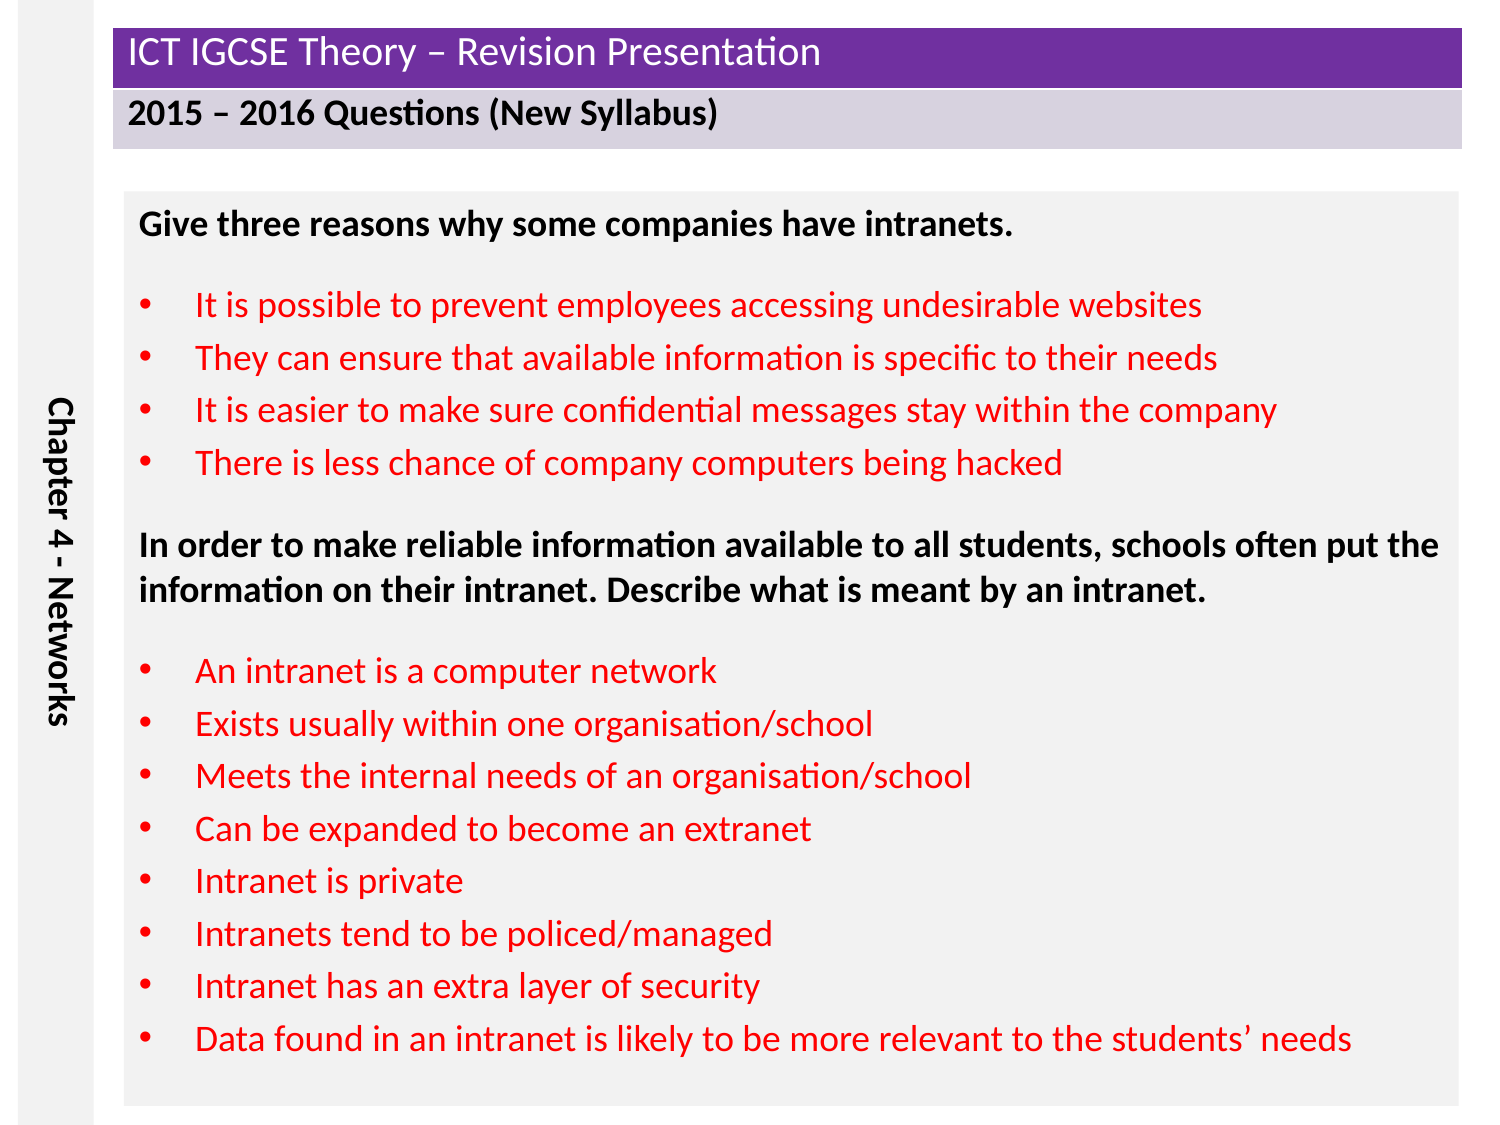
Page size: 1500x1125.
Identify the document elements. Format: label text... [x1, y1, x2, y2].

list Give three reasons why some companies have intranets. It is possible to prevent employees accessing undesirable websites They can ensure that available information is specific to their needs It is easier to make sure confidential messages stay within the company There is less chance of company computers being hacked In order to make reliable information available to all students, schools often put the information on their intranet. Describe what is meant by an intranet. An intranet is a computer network Exists usually within one organisation/school Meets the internal needs of an organisation/school Can be expanded to become an extranet Intranet is private Intranets tend to be policed/managed Intranet has an extra layer of security Data found in an intranet is likely to be more relevant to the students’ needs [123, 191, 1459, 1106]
